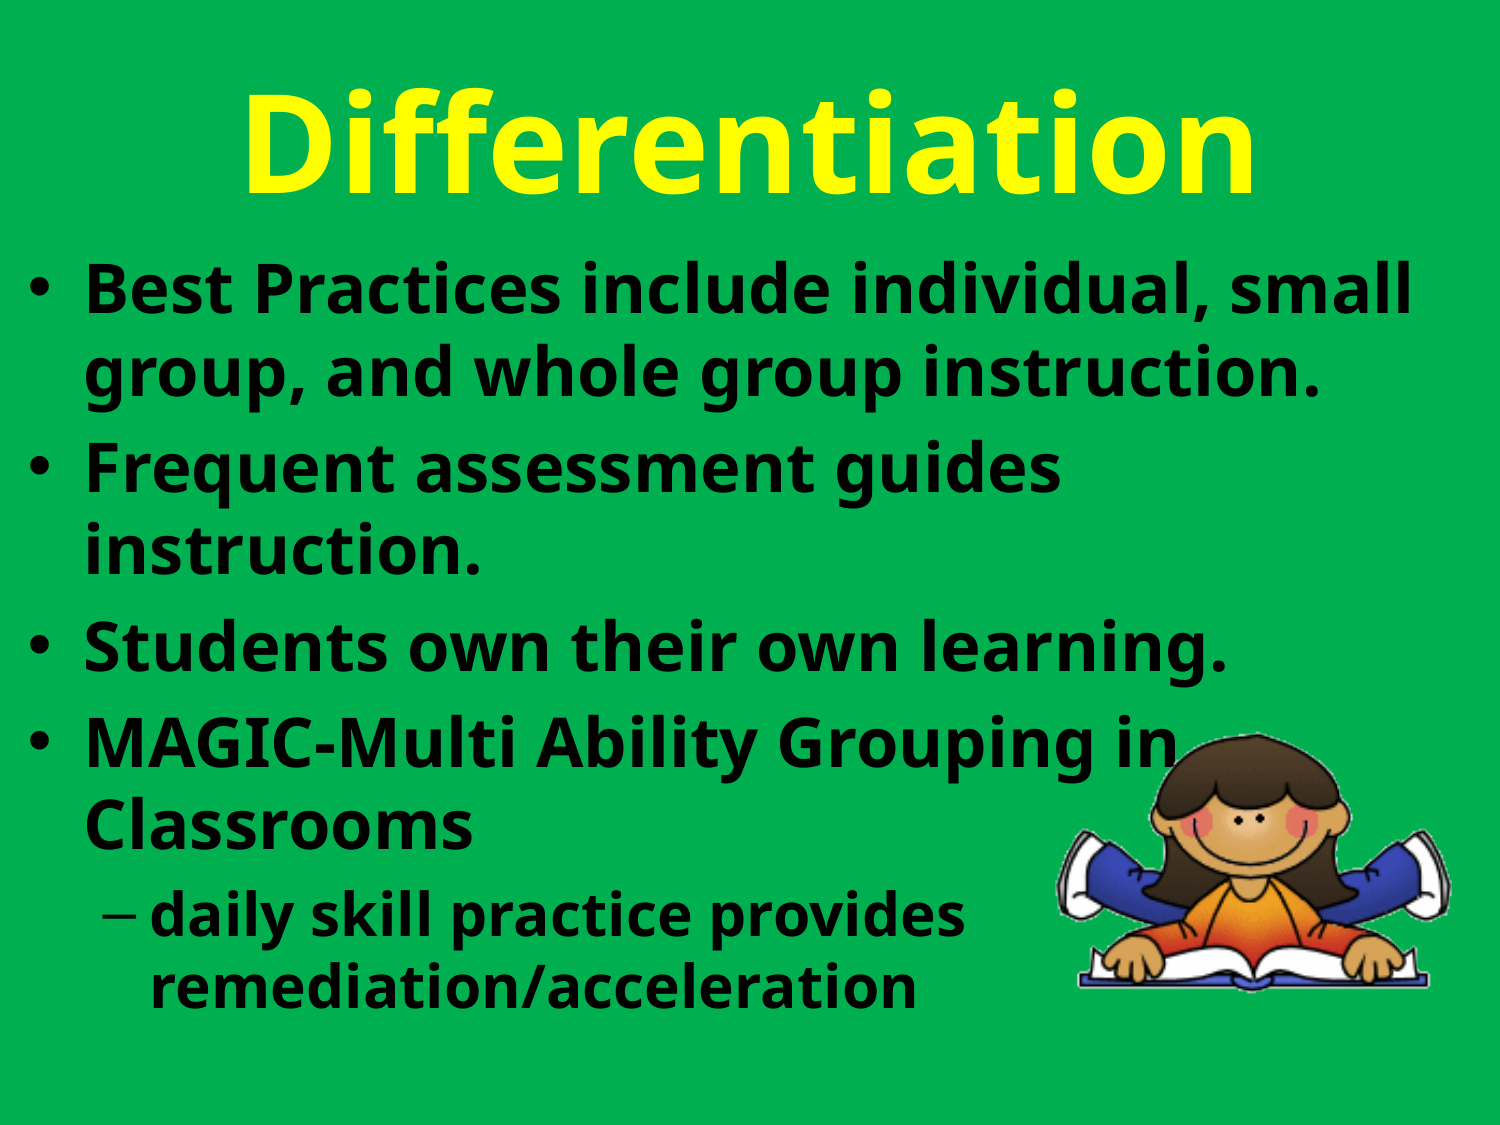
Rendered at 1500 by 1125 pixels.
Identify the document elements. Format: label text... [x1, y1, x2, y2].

title Differentiation [75, 45, 1425, 233]
picture [1049, 724, 1467, 1001]
list Best Practices include individual, small group, and whole group instruction. Frequent assessment guides instruction. Students own their own learning. MAGIC-Multi Ability Grouping in Classrooms daily skill practice provides remediation/acceleration [12, 237, 1438, 1113]
